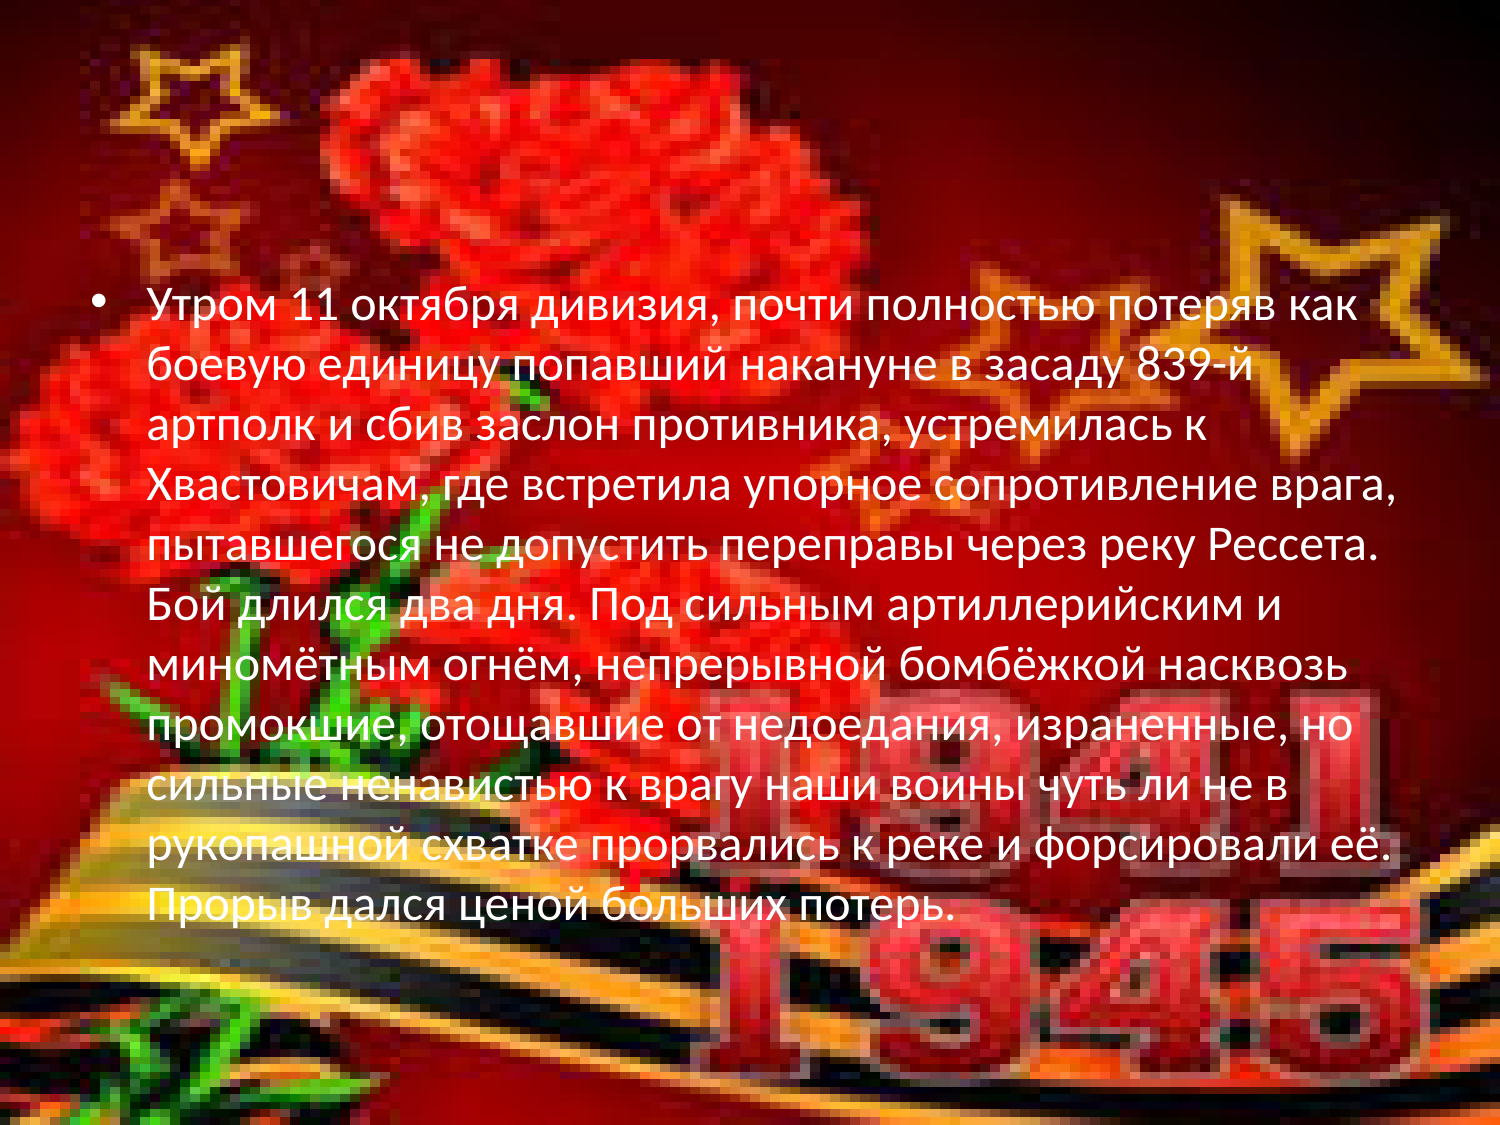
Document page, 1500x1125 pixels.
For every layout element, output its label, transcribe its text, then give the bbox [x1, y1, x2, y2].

picture [0, 0, 1500, 1125]
list Утром 11 октября дивизия, почти полностью потеряв как боевую единицу попавший накануне в засаду 839-й артполк и сбив заслон противника, устремилась к Хвастовичам, где встретила упорное сопротивление врага, пытавшегося не допустить переправы через реку Рессета. Бой длился два дня. Под сильным артиллерийским и миномётным огнём, непрерывной бомбёжкой насквозь промокшие, отощавшие от недоедания, израненные, но сильные ненавистью к врагу наши воины чуть ли не в рукопашной схватке прорвались к реке и форсировали её. Прорыв дался ценой больших потерь. [75, 262, 1425, 1005]
